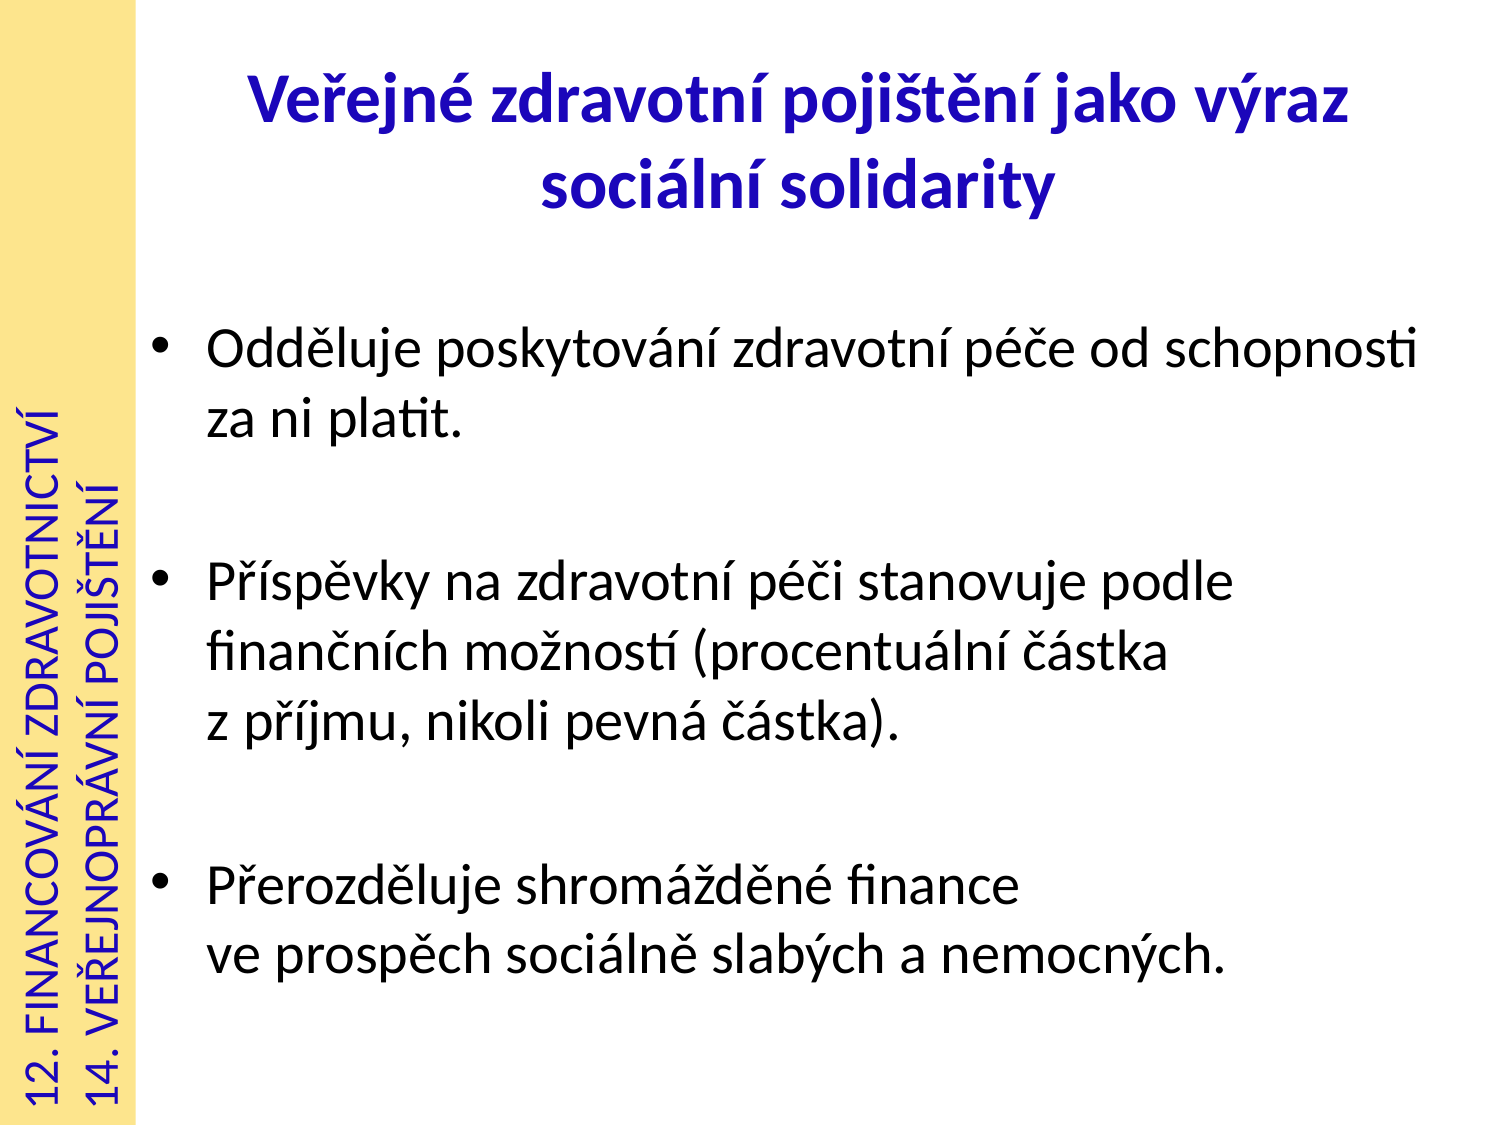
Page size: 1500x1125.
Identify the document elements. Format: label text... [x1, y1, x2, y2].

text_box 12. FINANCOVÁNÍ ZDRAVOTNICTVÍ 14. VEŘEJNOPRÁVNÍ POJIŠTĚNÍ [0, 0, 136, 1125]
list Odděluje poskytování zdravotní péče od schopnosti za ni platit. Příspěvky na zdravotní péči stanovuje podle finančních možností (procentuální částka z příjmu, nikoli pevná částka). Přerozděluje shromážděné finance ve prospěch sociálně slabých a nemocných. [136, 219, 1486, 1035]
title Veřejné zdravotní pojištění jako výraz sociální solidarity [136, 42, 1474, 219]
